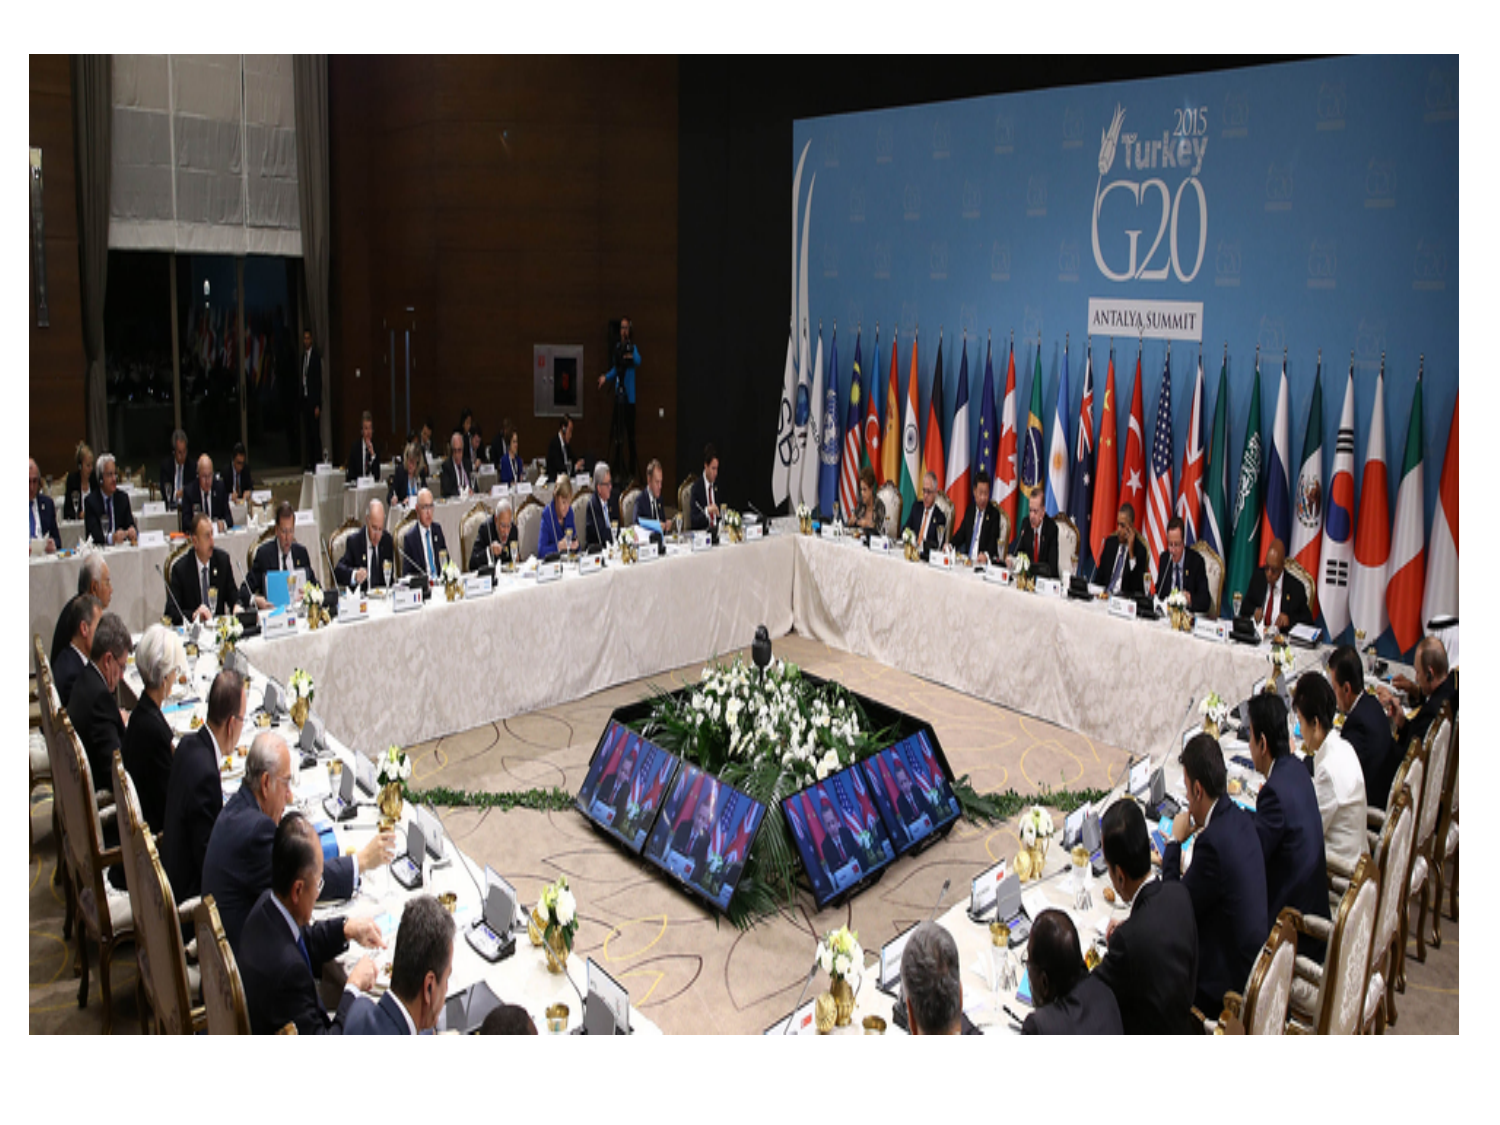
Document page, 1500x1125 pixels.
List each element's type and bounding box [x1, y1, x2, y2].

picture [29, 54, 1459, 1036]
